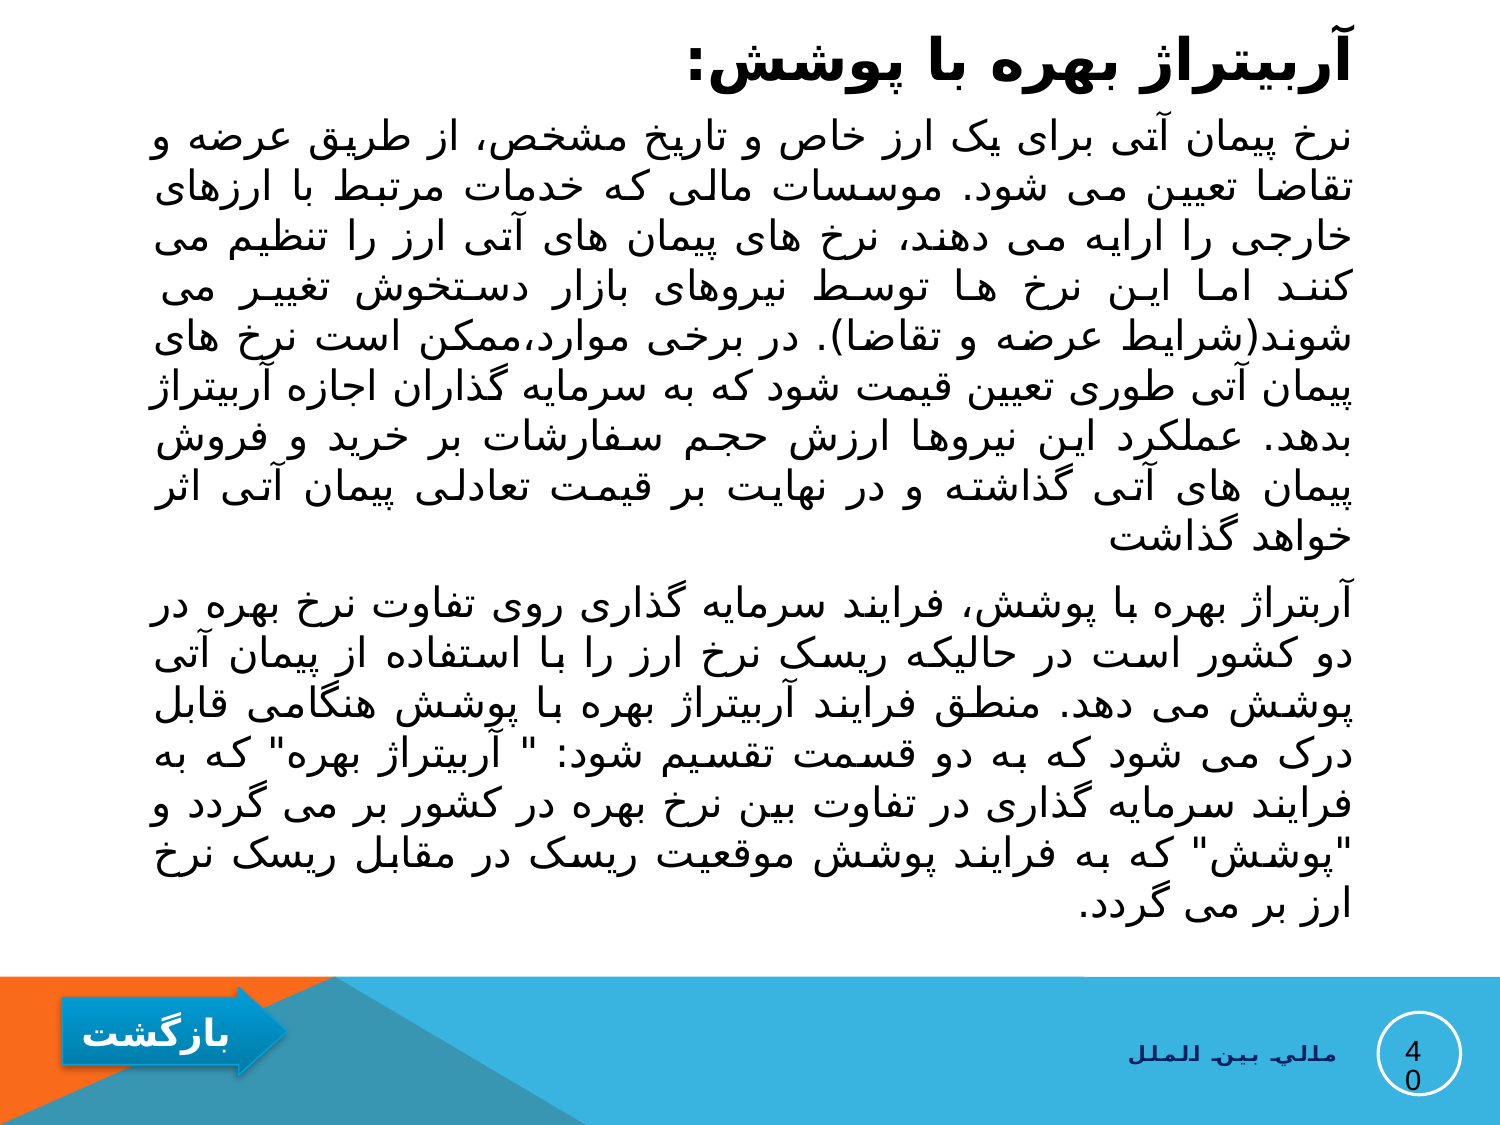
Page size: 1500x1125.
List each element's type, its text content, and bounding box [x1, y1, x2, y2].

list آربیتراژ بهره با پوشش: نرخ پیمان آتی برای یک ارز خاص و تاریخ مشخص، از طریق عرضه و تقاضا تعیین می شود. موسسات مالی که خدمات مرتبط با ارزهای خارجی را ارایه می دهند، نرخ های پیمان های آتی ارز را تنظیم می کنند اما این نرخ ها توسط نیروهای بازار دستخوش تغییر می شوند(شرایط عرضه و تقاضا). در برخی موارد،ممکن است نرخ های پیمان آتی طوری تعیین قیمت شود که به سرمایه گذاران اجازه آربیتراژ بدهد. عملکرد این نیروها ارزش حجم سفارشات بر خرید و فروش پیمان های آتی گذاشته و در نهایت بر قیمت تعادلی پیمان آتی اثر خواهد گذاشت آربتراژ بهره با پوشش، فرایند سرمایه گذاری روی تفاوت نرخ بهره در دو کشور است در حالیکه ریسک نرخ ارز را با استفاده از پیمان آتی پوشش می دهد. منطق فرایند آربیتراژ بهره با پوشش هنگامی قابل درک می شود که به دو قسمت تقسیم شود: " آربیتراژ بهره" که به فرایند سرمایه گذاری در تفاوت بین نرخ بهره در کشور بر می گردد و "پوشش" که به فرایند پوشش موقعیت ریسک در مقابل ریسک نرخ ارز بر می گردد. [135, 180, 1369, 768]
footer مالي بين الملل [577, 1031, 1352, 1076]
slide_number 40 [1376, 1010, 1463, 1097]
